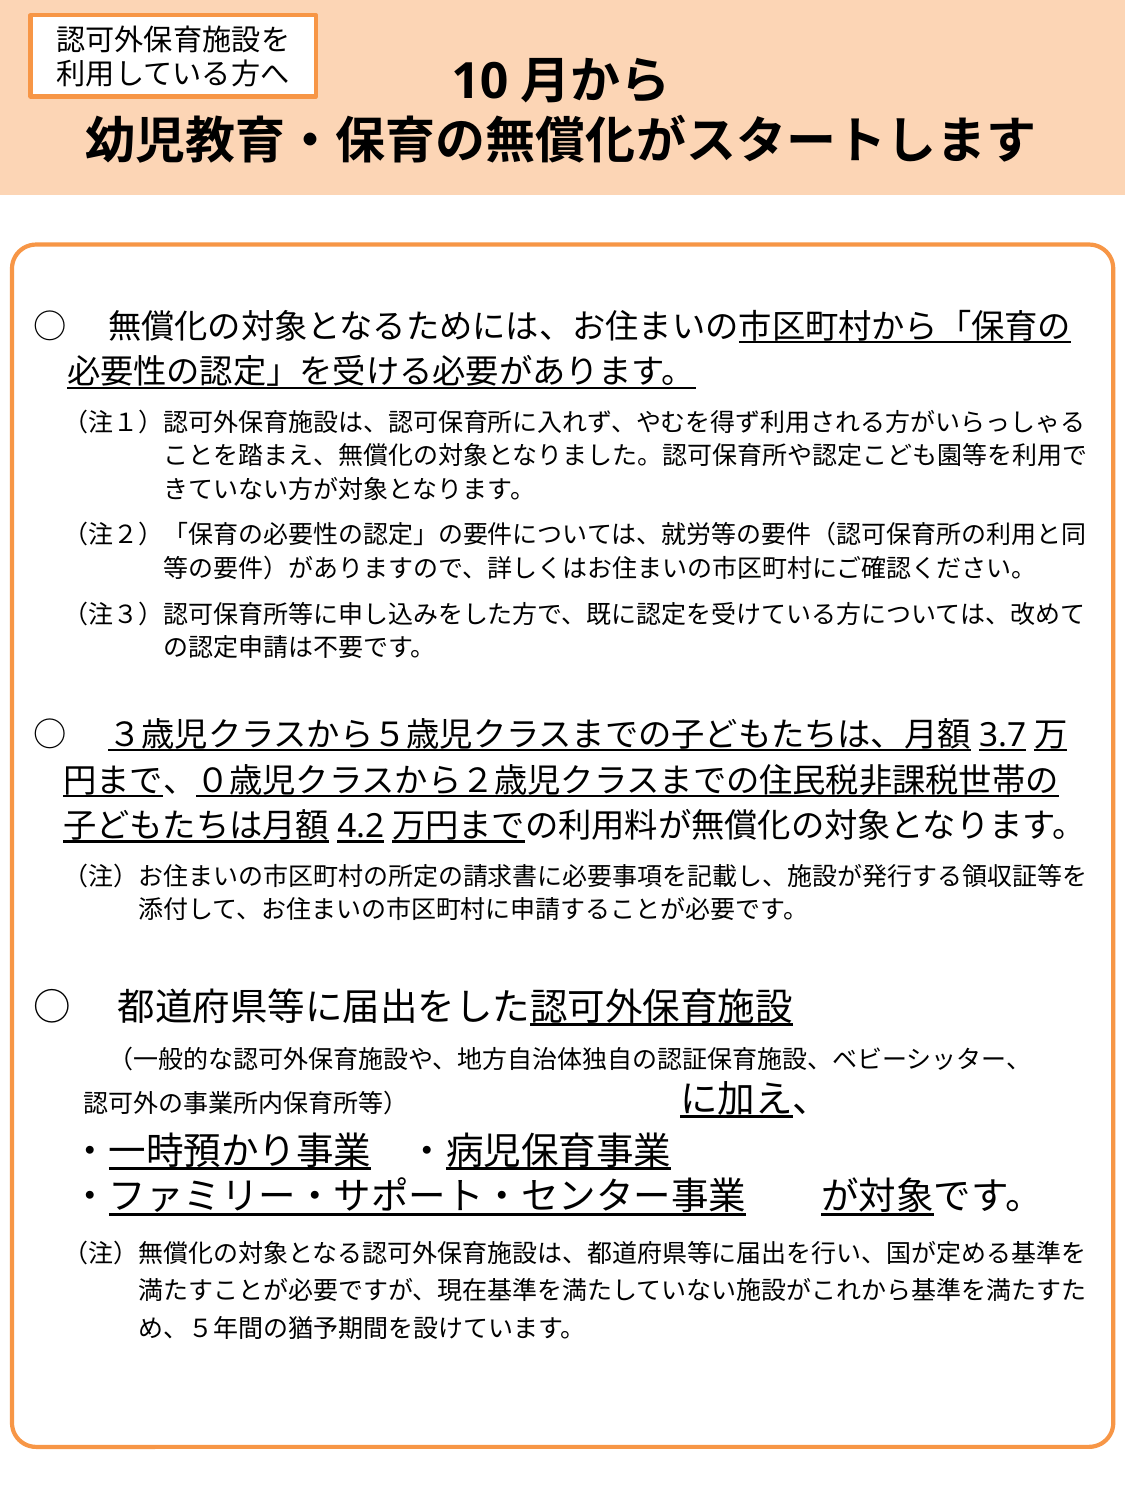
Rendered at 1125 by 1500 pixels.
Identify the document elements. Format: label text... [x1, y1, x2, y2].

text_box ○ 無償化の対象となるためには、お住まいの市区町村から「保育の 必要性の認定」を受ける必要があります。 （注１）認可外保育施設は、認可保育所に入れず、やむを得ず利用される方がいらっしゃることを踏まえ、無償化の対象となりました。認可保育所や認定こども園等を利用できていない方が対象となります。 （注２）「保育の必要性の認定」の要件については、就労等の要件（認可保育所の利用と同等の要件）がありますので、詳しくはお住まいの市区町村にご確認ください。 （注３）認可保育所等に申し込みをした方で、既に認定を受けている方については、改めての認定申請は不要です。 ○ ３歳児クラスから５歳児クラスまでの子どもたちは、月額3.7万円まで、０歳児クラスから２歳児クラスまでの住民税非課税世帯の子どもたちは月額4.2万円までの利用料が無償化の対象となります。 （注）お住まいの市区町村の所定の請求書に必要事項を記載し、施設が発行する領収証等を添付して、お住まいの市区町村に申請することが必要です。 ○ 都道府県等に届出をした認可外保育施設 （一般的な認可外保育施設や、地方自治体独自の認証保育施設、ベビーシッター、 認可外の事業所内保育所等） に加え、 ・一時預かり事業 ・病児保育事業 ・ファミリー・サポート・センター事業 が対象です。 （注）無償化の対象となる認可外保育施設は、都道府県等に届出を行い、国が定める基準を満たすことが必要ですが、現在基準を満たしていない施設がこれから基準を満たすため、５年間の猶予期間を設けています。 [9, 242, 1116, 1450]
text_box 10月から 幼児教育・保育の無償化がスタートします [4, 41, 1118, 176]
text_box 認可外保育施設を 利用している方へ [28, 13, 318, 99]
text_box [0, 0, 1125, 197]
